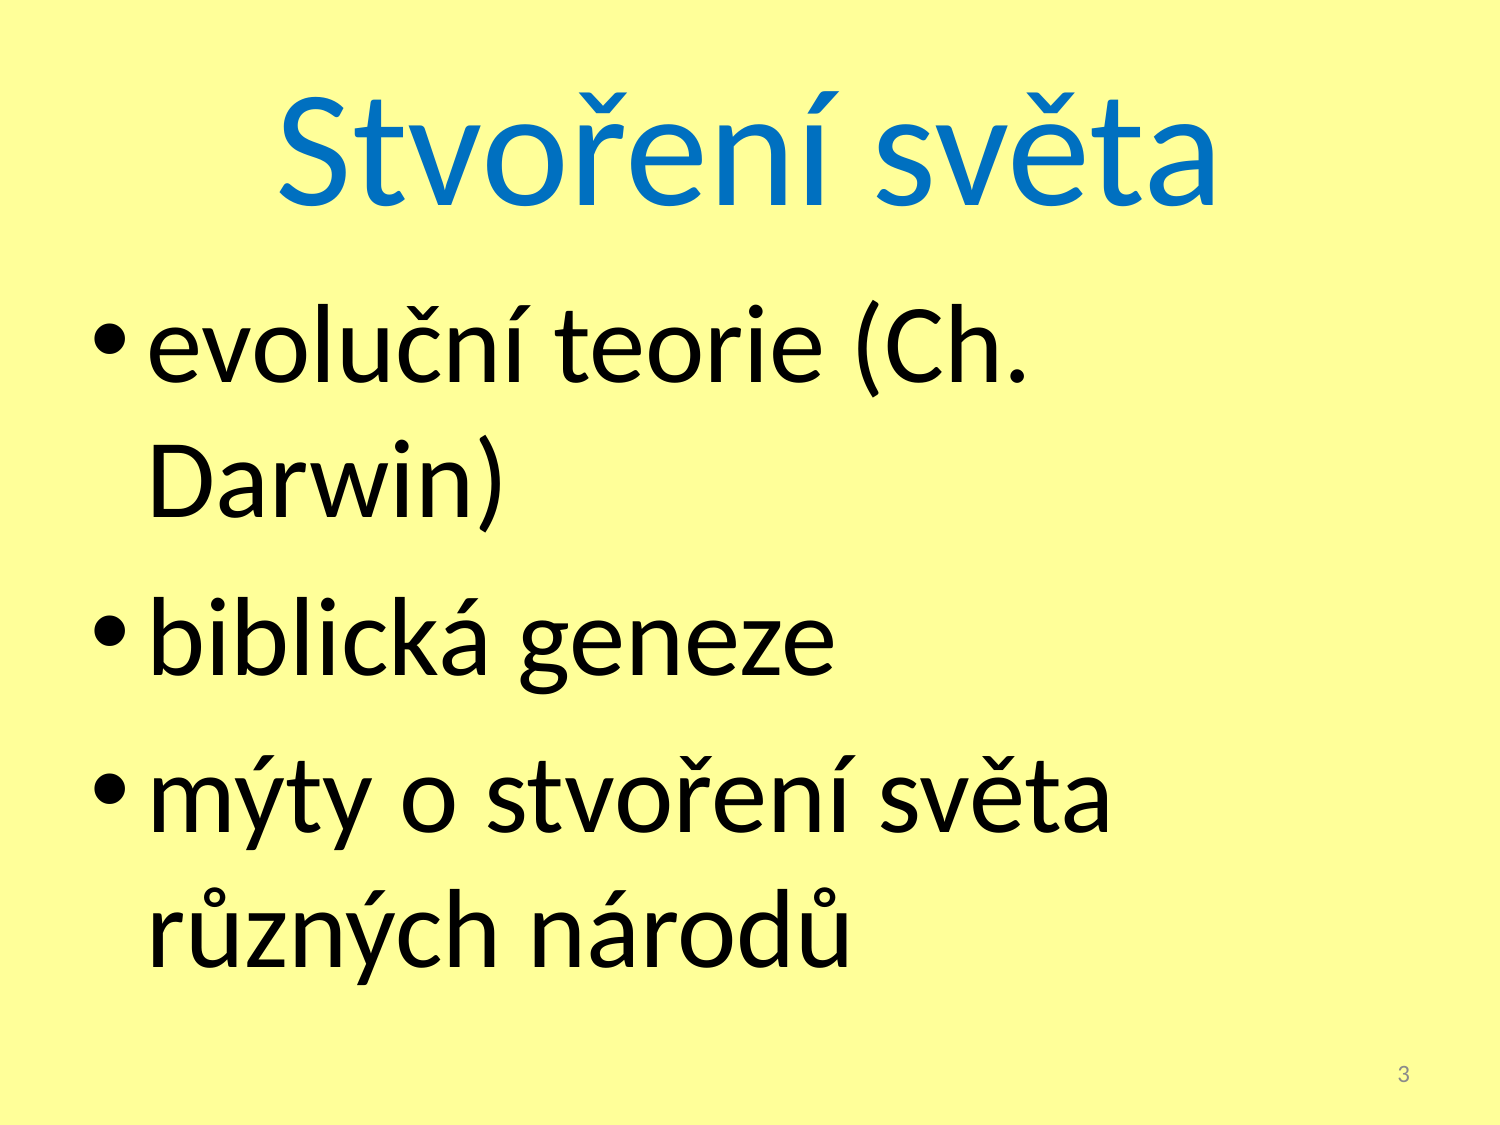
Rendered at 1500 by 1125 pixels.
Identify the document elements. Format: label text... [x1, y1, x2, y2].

slide_number 3 [1074, 1042, 1425, 1103]
title Stvoření světa [75, 45, 1425, 233]
list evoluční teorie (Ch. Darwin) biblická geneze mýty o stvoření světa různých národů [75, 262, 1425, 1005]
